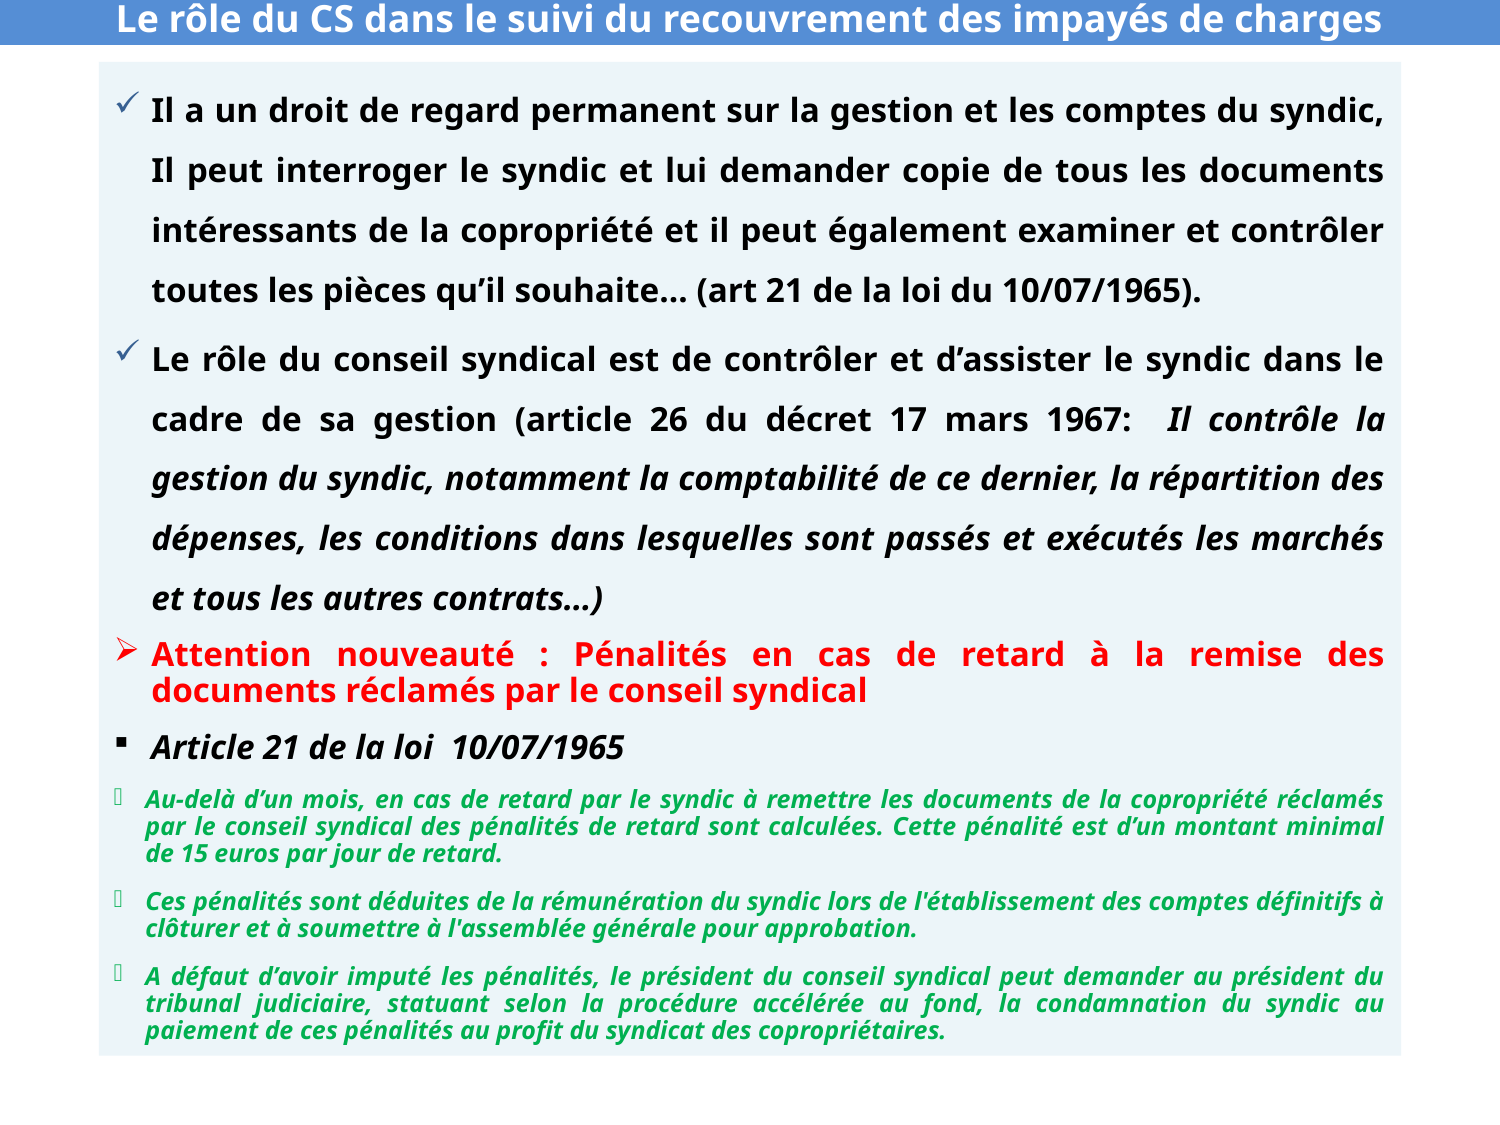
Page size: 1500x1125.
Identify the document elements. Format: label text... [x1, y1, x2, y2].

text_box Le rôle du CS dans le suivi du recouvrement des impayés de charges [0, 0, 1500, 45]
list Il a un droit de regard permanent sur la gestion et les comptes du syndic, Il peut interroger le syndic et lui demander copie de tous les documents intéressants de la copropriété et il peut également examiner et contrôler toutes les pièces qu’il souhaite… (art 21 de la loi du 10/07/1965). Le rôle du conseil syndical est de contrôler et d’assister le syndic dans le cadre de sa gestion (article 26 du décret 17 mars 1967: Il contrôle la gestion du syndic, notamment la comptabilité de ce dernier, la répartition des dépenses, les conditions dans lesquelles sont passés et exécutés les marchés et tous les autres contrats…) Attention nouveauté : Pénalités en cas de retard à la remise des documents réclamés par le conseil syndical Article 21 de la loi 10/07/1965 Au-delà d’un mois, en cas de retard par le syndic à remettre les documents de la copropriété réclamés par le conseil syndical des pénalités de retard sont calculées. Cette pénalité est d’un montant minimal de 15 euros par jour de retard. Ces pénalités sont déduites de la rémunération du syndic lors de l'établissement des comptes définitifs à clôturer et à soumettre à l'assemblée générale pour approbation. A défaut d’avoir imputé les pénalités, le président du conseil syndical peut demander au président du tribunal judiciaire, statuant selon la procédure accélérée au fond, la condamnation du syndic au paiement de ces pénalités au profit du syndicat des copropriétaires. [98, 61, 1402, 1056]
